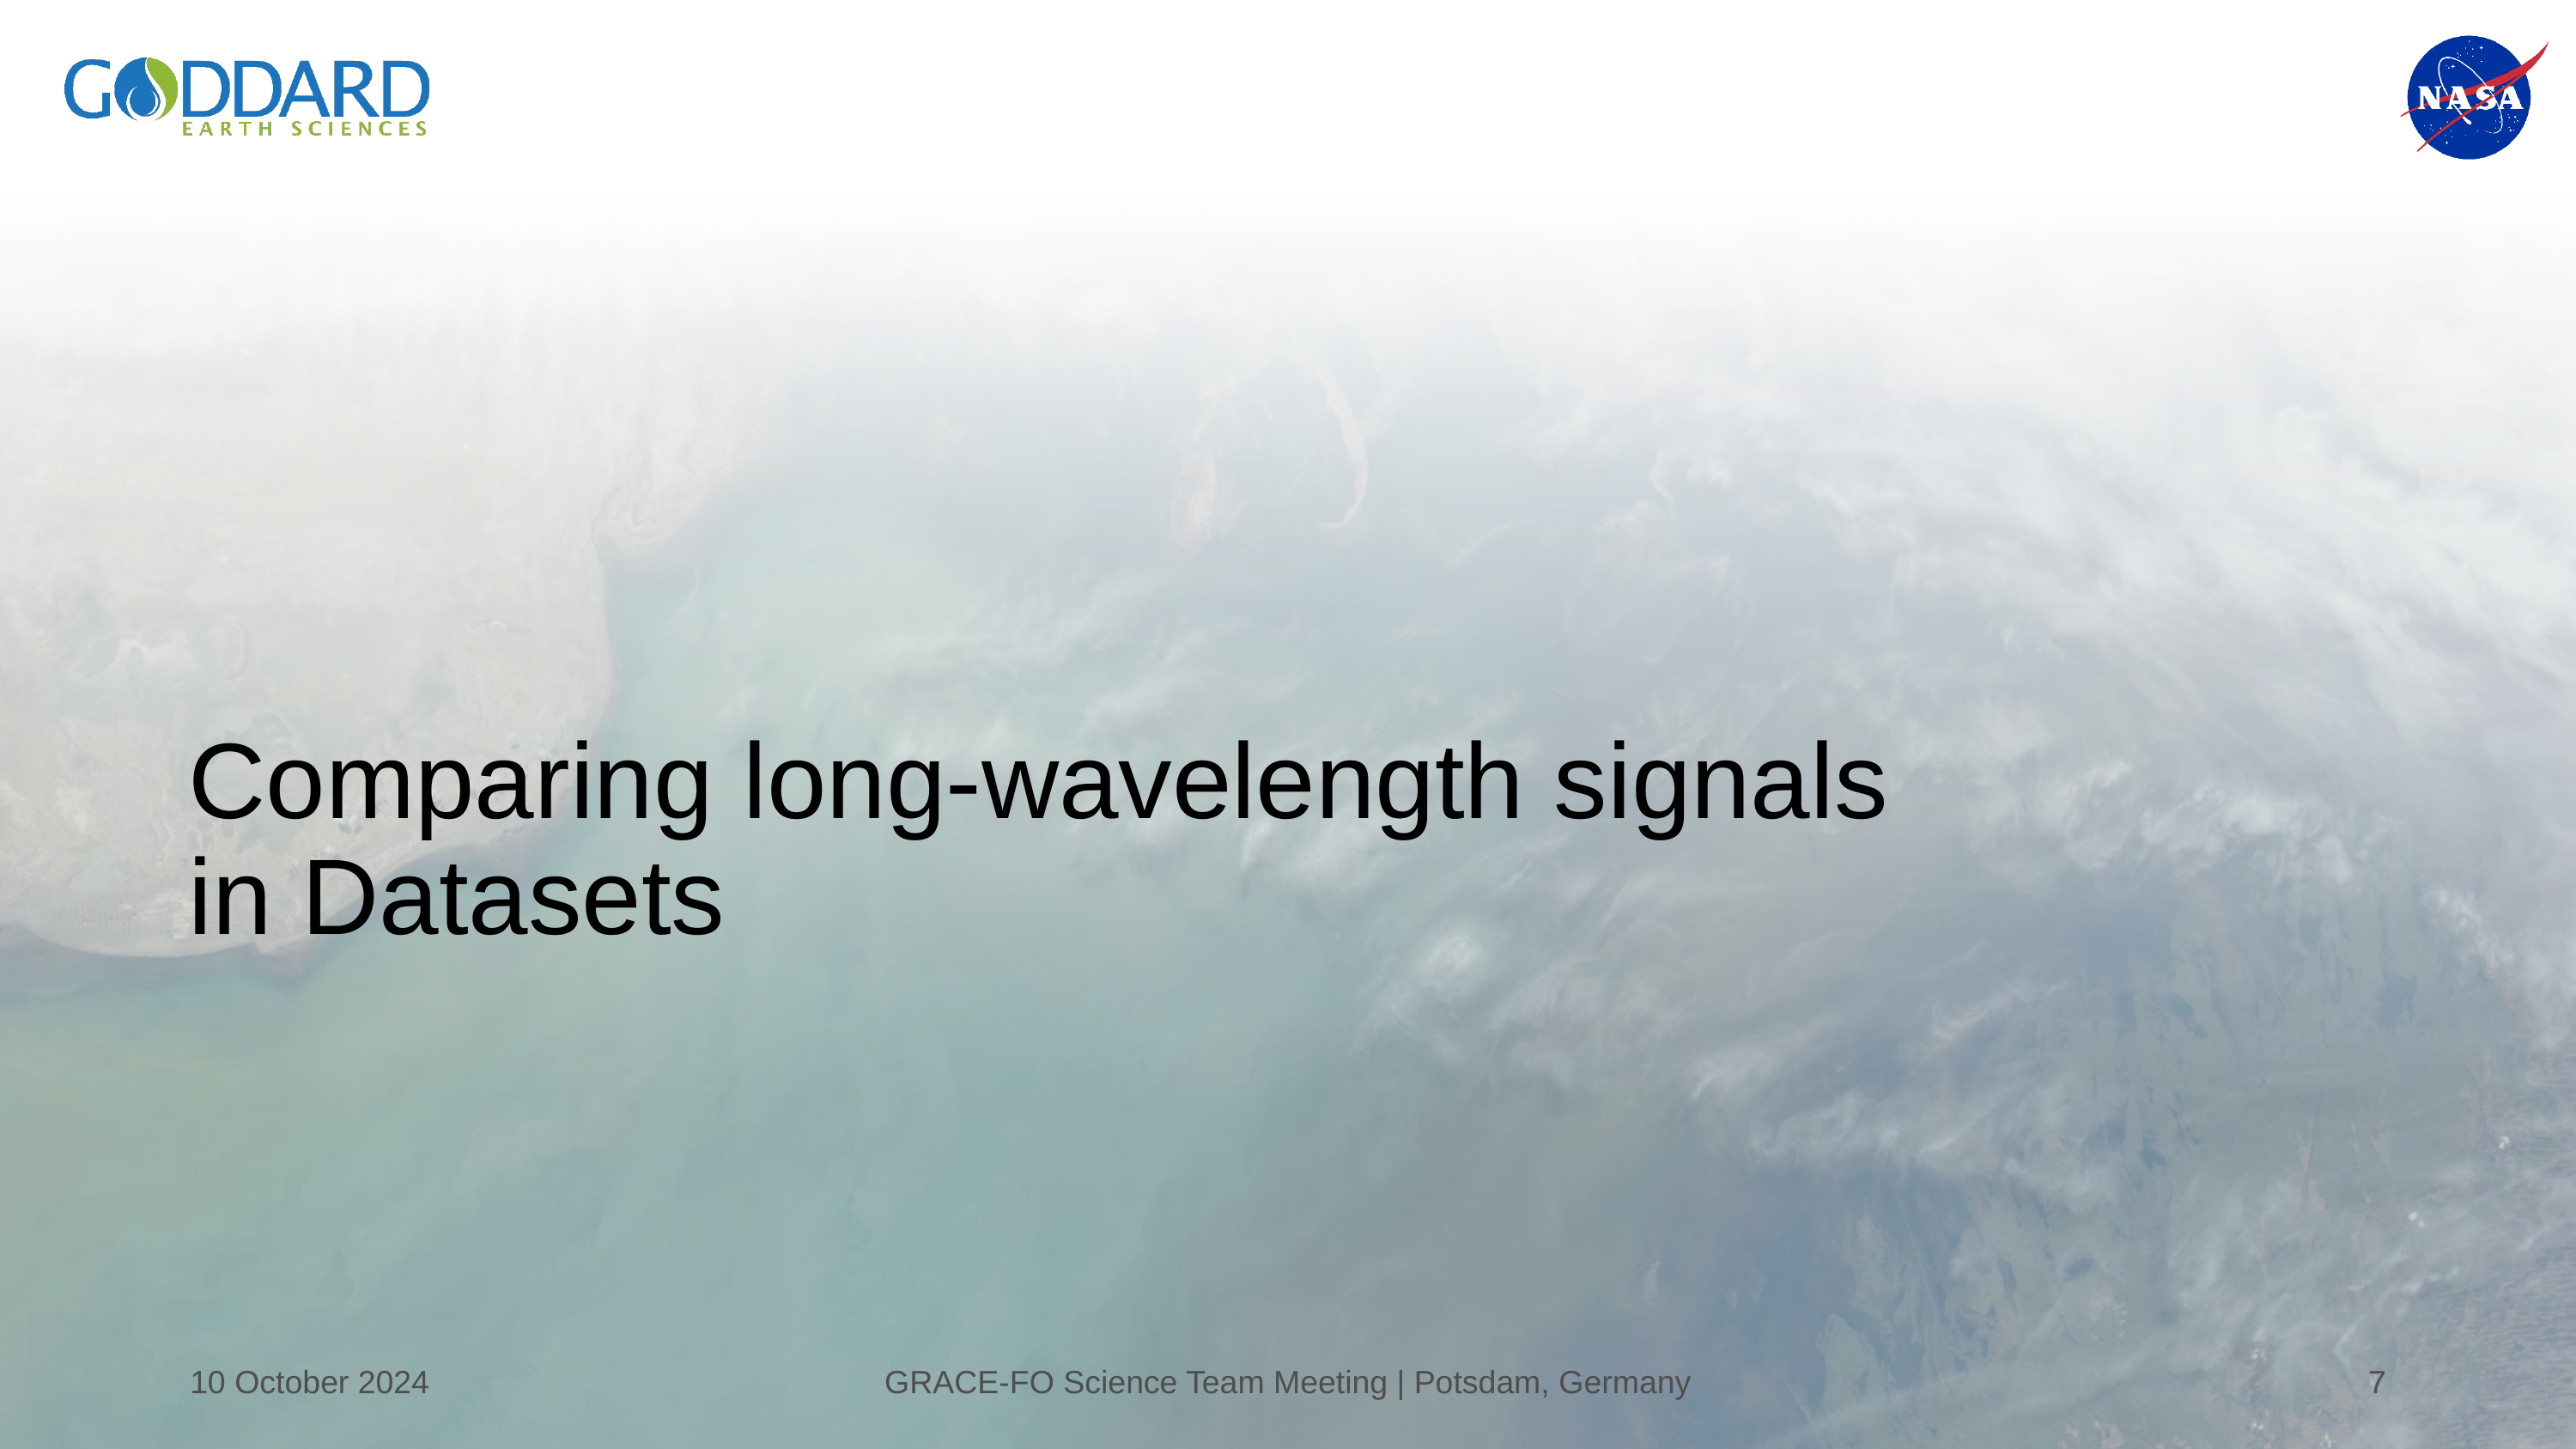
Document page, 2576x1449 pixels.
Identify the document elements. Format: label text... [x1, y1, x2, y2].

title Comparing long-wavelength signals in Datasets [175, 361, 2398, 964]
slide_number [177, 1343, 757, 1420]
picture [64, 58, 429, 136]
footer GRACE-FO Science Team Meeting | Potsdam, Germany [853, 1343, 1723, 1420]
picture [2383, 11, 2555, 184]
slide_number 7 [1819, 1343, 2399, 1420]
